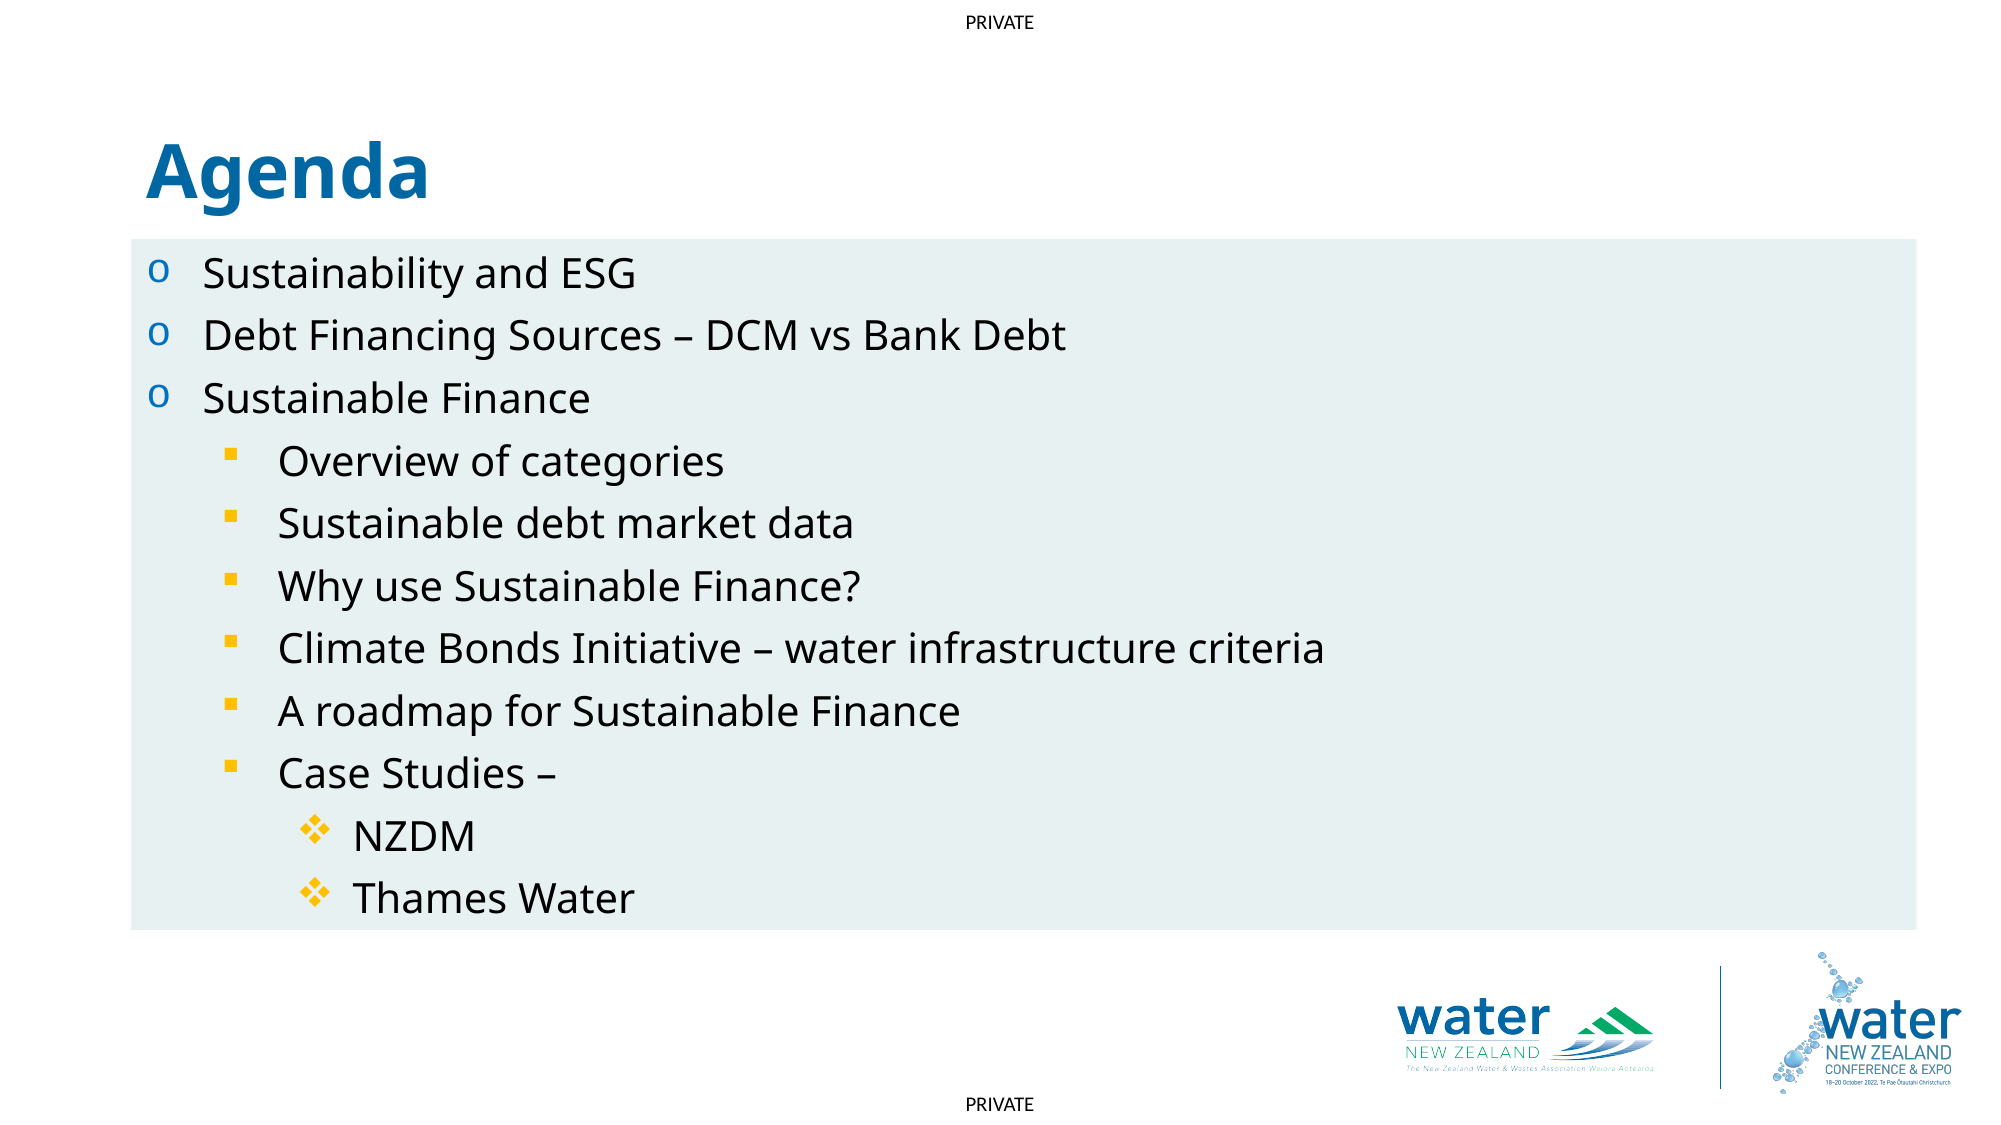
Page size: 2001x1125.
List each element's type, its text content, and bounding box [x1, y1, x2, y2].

text_box Sustainability and ESG Debt Financing Sources – DCM vs Bank Debt Sustainable Finance Overview of categories Sustainable debt market data Why use Sustainable Finance? Climate Bonds Initiative – water infrastructure criteria A roadmap for Sustainable Finance Case Studies – NZDM Thames Water [138, 246, 1918, 927]
list Agenda [131, 125, 1904, 220]
picture [1397, 998, 1654, 1071]
